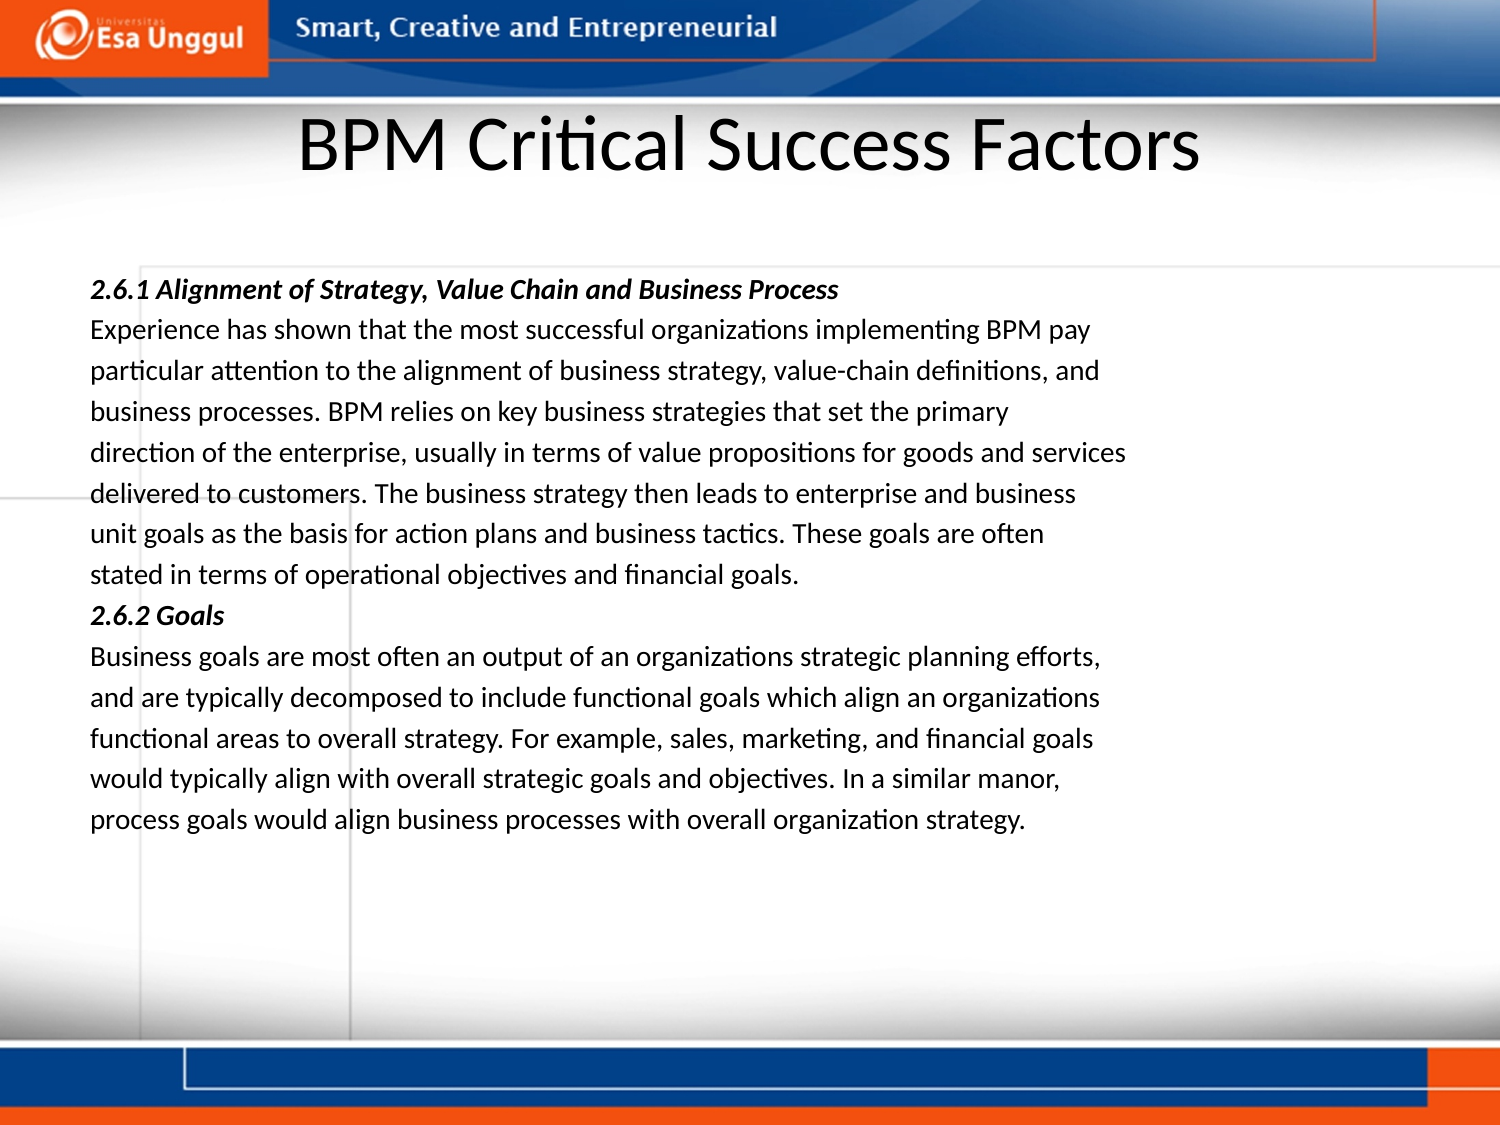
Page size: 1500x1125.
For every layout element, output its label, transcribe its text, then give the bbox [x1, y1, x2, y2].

title BPM Critical Success Factors [75, 45, 1425, 233]
list 2.6.1 Alignment of Strategy, Value Chain and Business Process Experience has shown that the most successful organizations implementing BPM pay particular attention to the alignment of business strategy, value-chain definitions, and business processes. BPM relies on key business strategies that set the primary direction of the enterprise, usually in terms of value propositions for goods and services delivered to customers. The business strategy then leads to enterprise and business unit goals as the basis for action plans and business tactics. These goals are often stated in terms of operational objectives and financial goals. 2.6.2 Goals Business goals are most often an output of an organizations strategic planning efforts, and are typically decomposed to include functional goals which align an organizations functional areas to overall strategy. For example, sales, marketing, and financial goals would typically align with overall strategic goals and objectives. In a similar manor, process goals would align business processes with overall organization strategy. [75, 262, 1425, 1005]
picture [0, 0, 1500, 1125]
